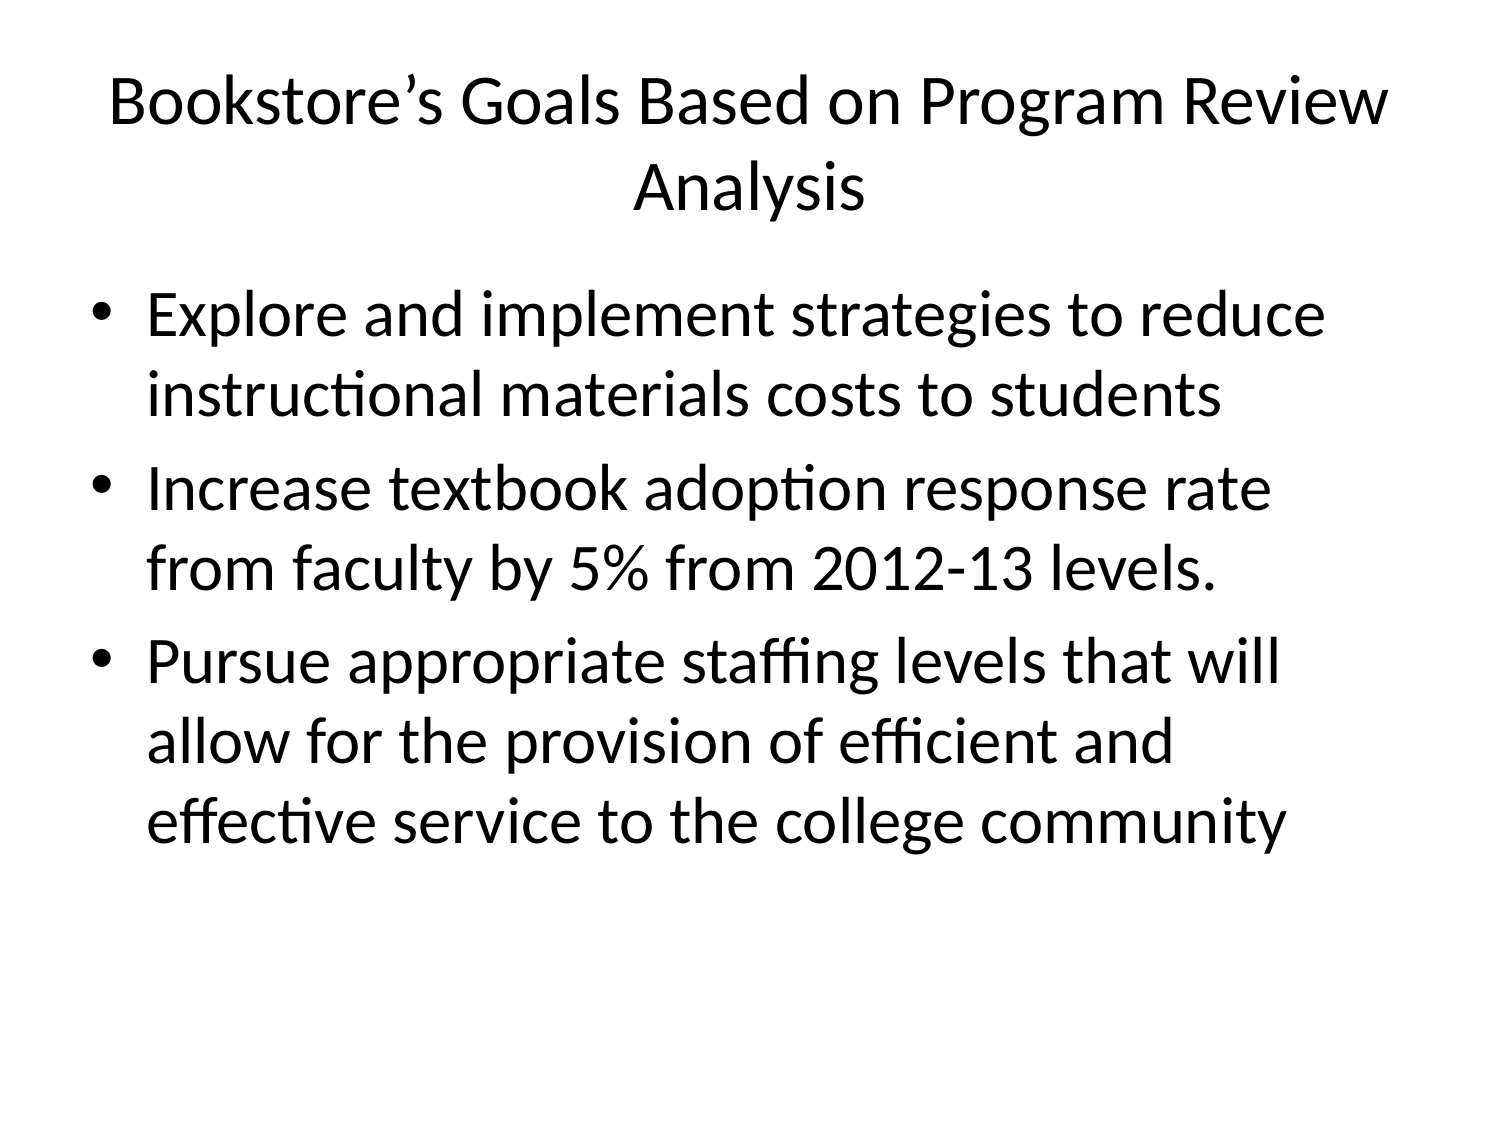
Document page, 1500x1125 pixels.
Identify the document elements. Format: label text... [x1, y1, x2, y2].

title Bookstore’s Goals Based on Program Review Analysis [75, 45, 1425, 233]
list Explore and implement strategies to reduce instructional materials costs to students Increase textbook adoption response rate from faculty by 5% from 2012-13 levels. Pursue appropriate staffing levels that will allow for the provision of efficient and effective service to the college community [75, 262, 1425, 1005]
